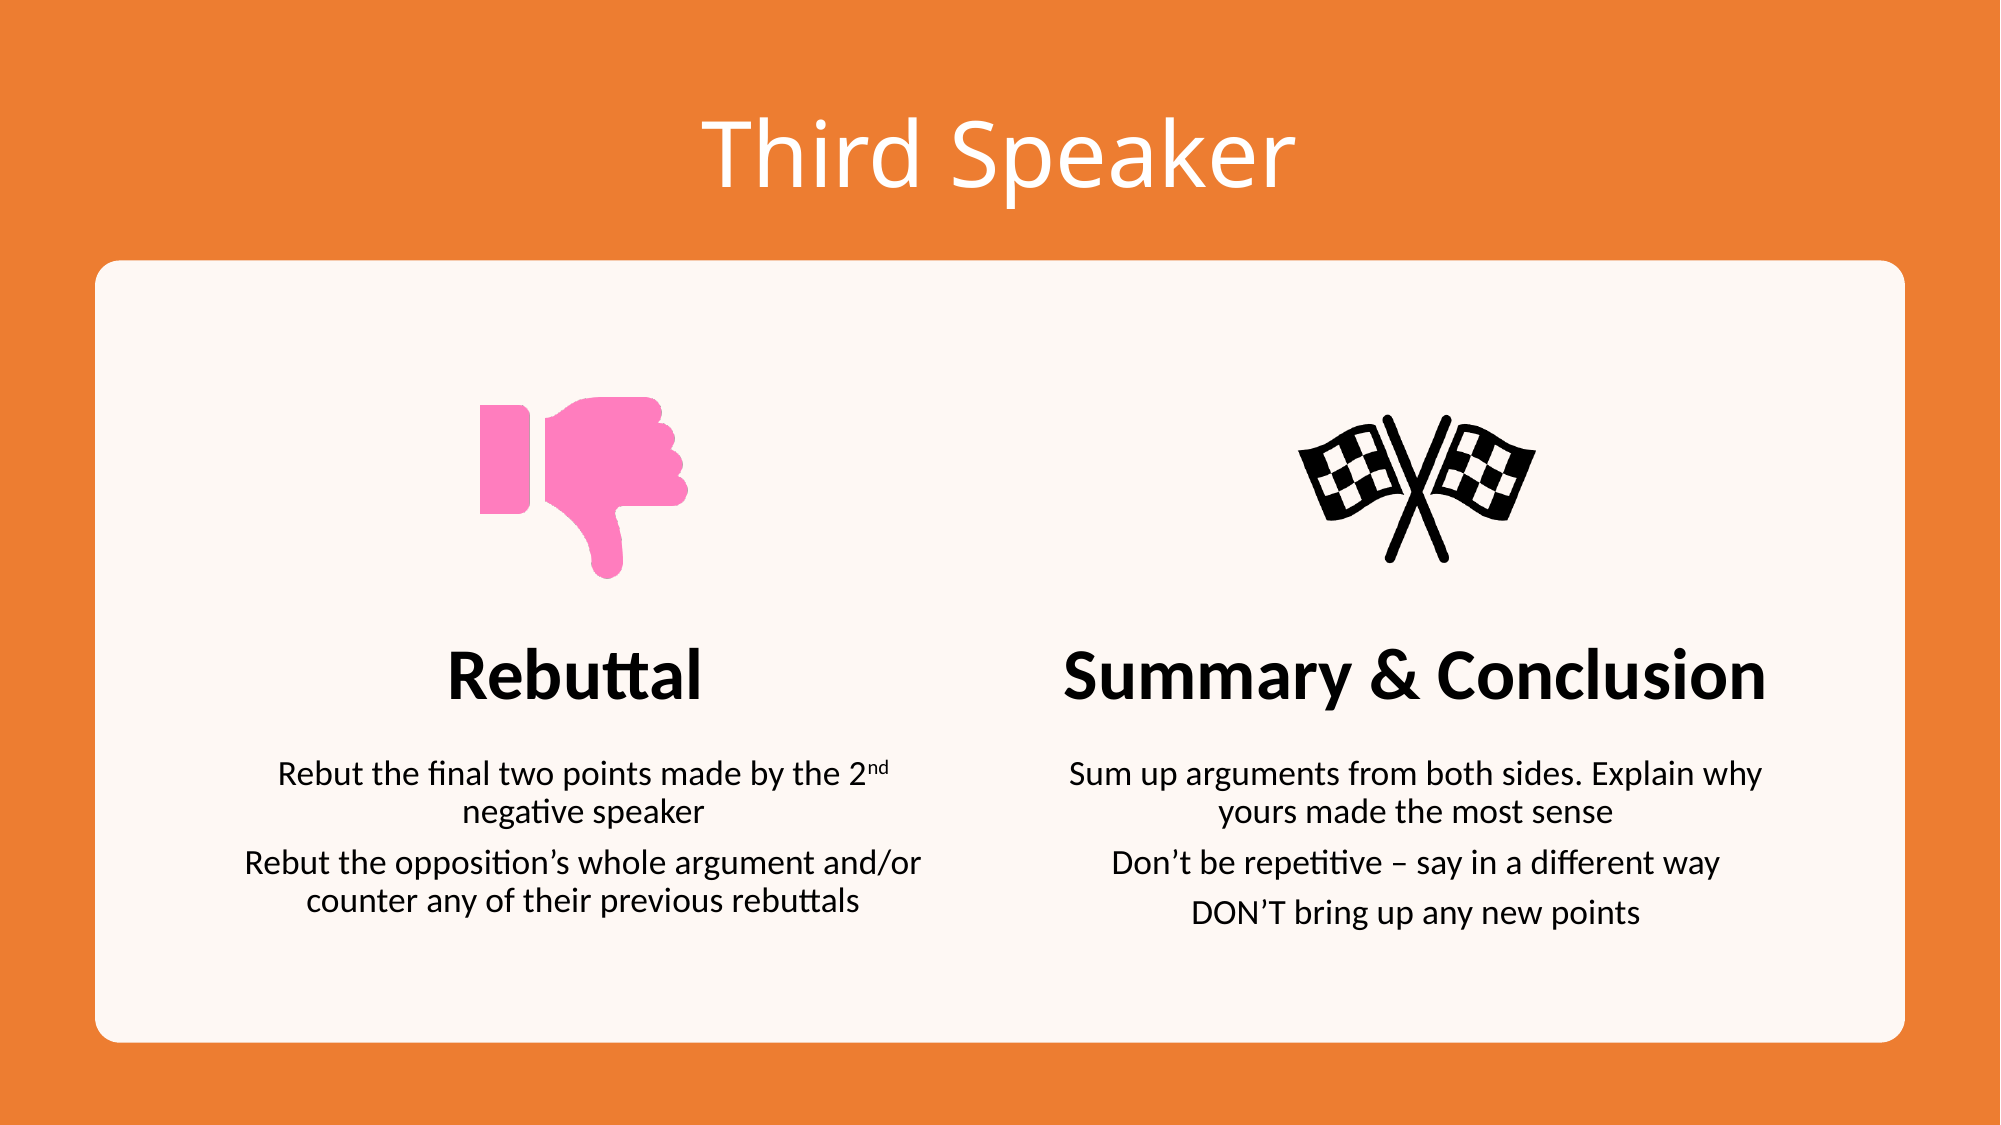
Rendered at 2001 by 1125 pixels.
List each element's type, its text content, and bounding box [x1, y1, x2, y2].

text_box [0, 0, 2000, 1125]
text_box [94, 259, 1906, 1044]
title Third Speaker [137, 75, 1863, 241]
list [137, 295, 1863, 1010]
